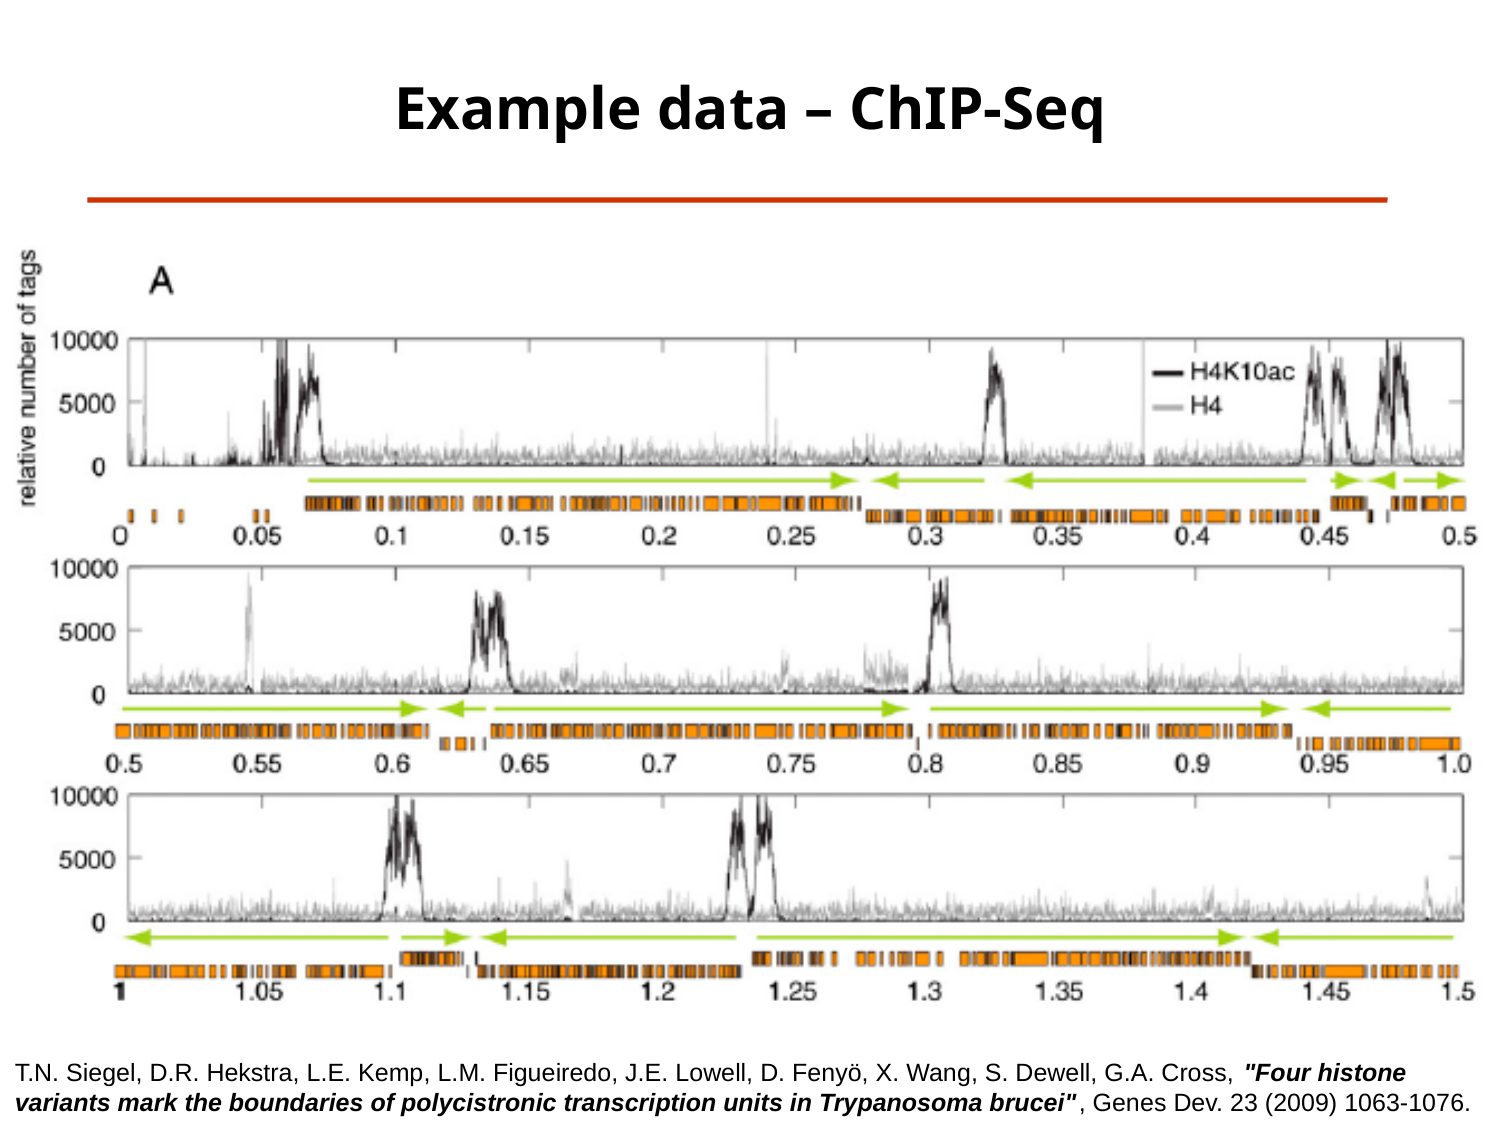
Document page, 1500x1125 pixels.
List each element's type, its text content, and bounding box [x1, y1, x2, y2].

text_box T.N. Siegel, D.R. Hekstra, L.E. Kemp, L.M. Figueiredo, J.E. Lowell, D. Fenyö, X. Wang, S. Dewell, G.A. Cross, "Four histone variants mark the boundaries of polycistronic transcription units in Trypanosoma brucei", Genes Dev. 23 (2009) 1063-1076. [0, 1049, 1500, 1124]
picture [0, 237, 1500, 1006]
title Example data – ChIP-Seq [0, 0, 1500, 213]
